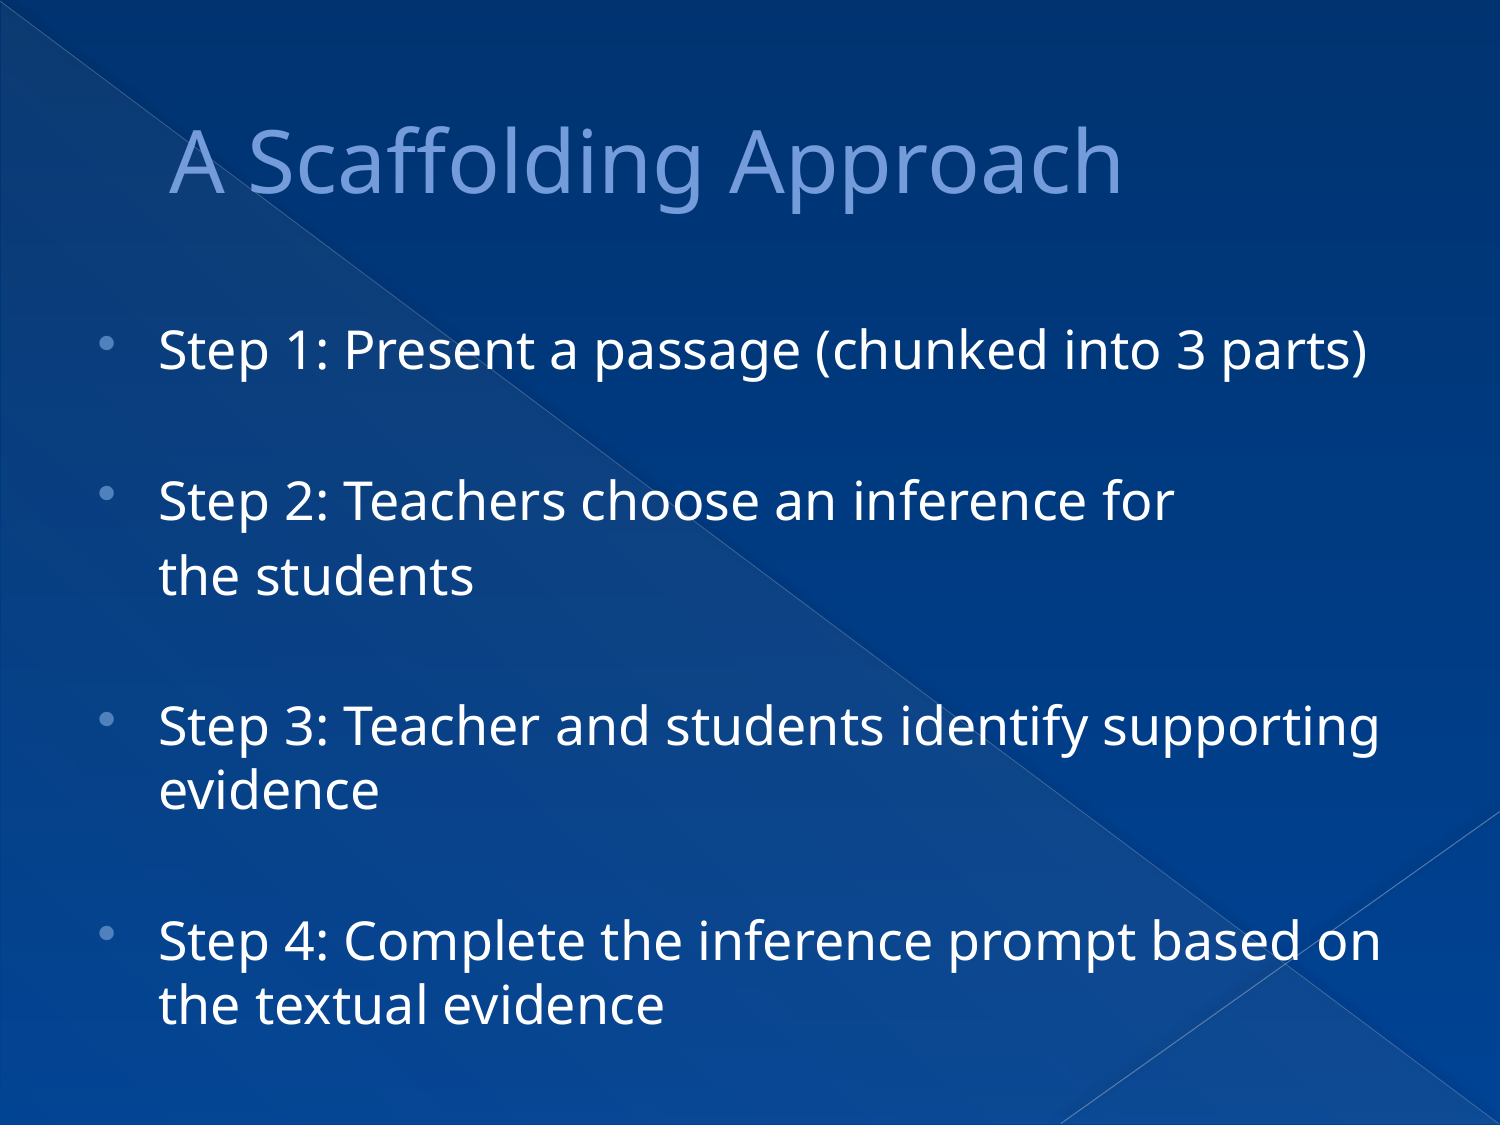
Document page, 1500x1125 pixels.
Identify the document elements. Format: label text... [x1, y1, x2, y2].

list Step 1: Present a passage (chunked into 3 parts) Step 2: Teachers choose an inference for the students Step 3: Teacher and students identify supporting evidence Step 4: Complete the inference prompt based on the textual evidence [75, 308, 1425, 1059]
title A Scaffolding Approach [75, 43, 1425, 274]
